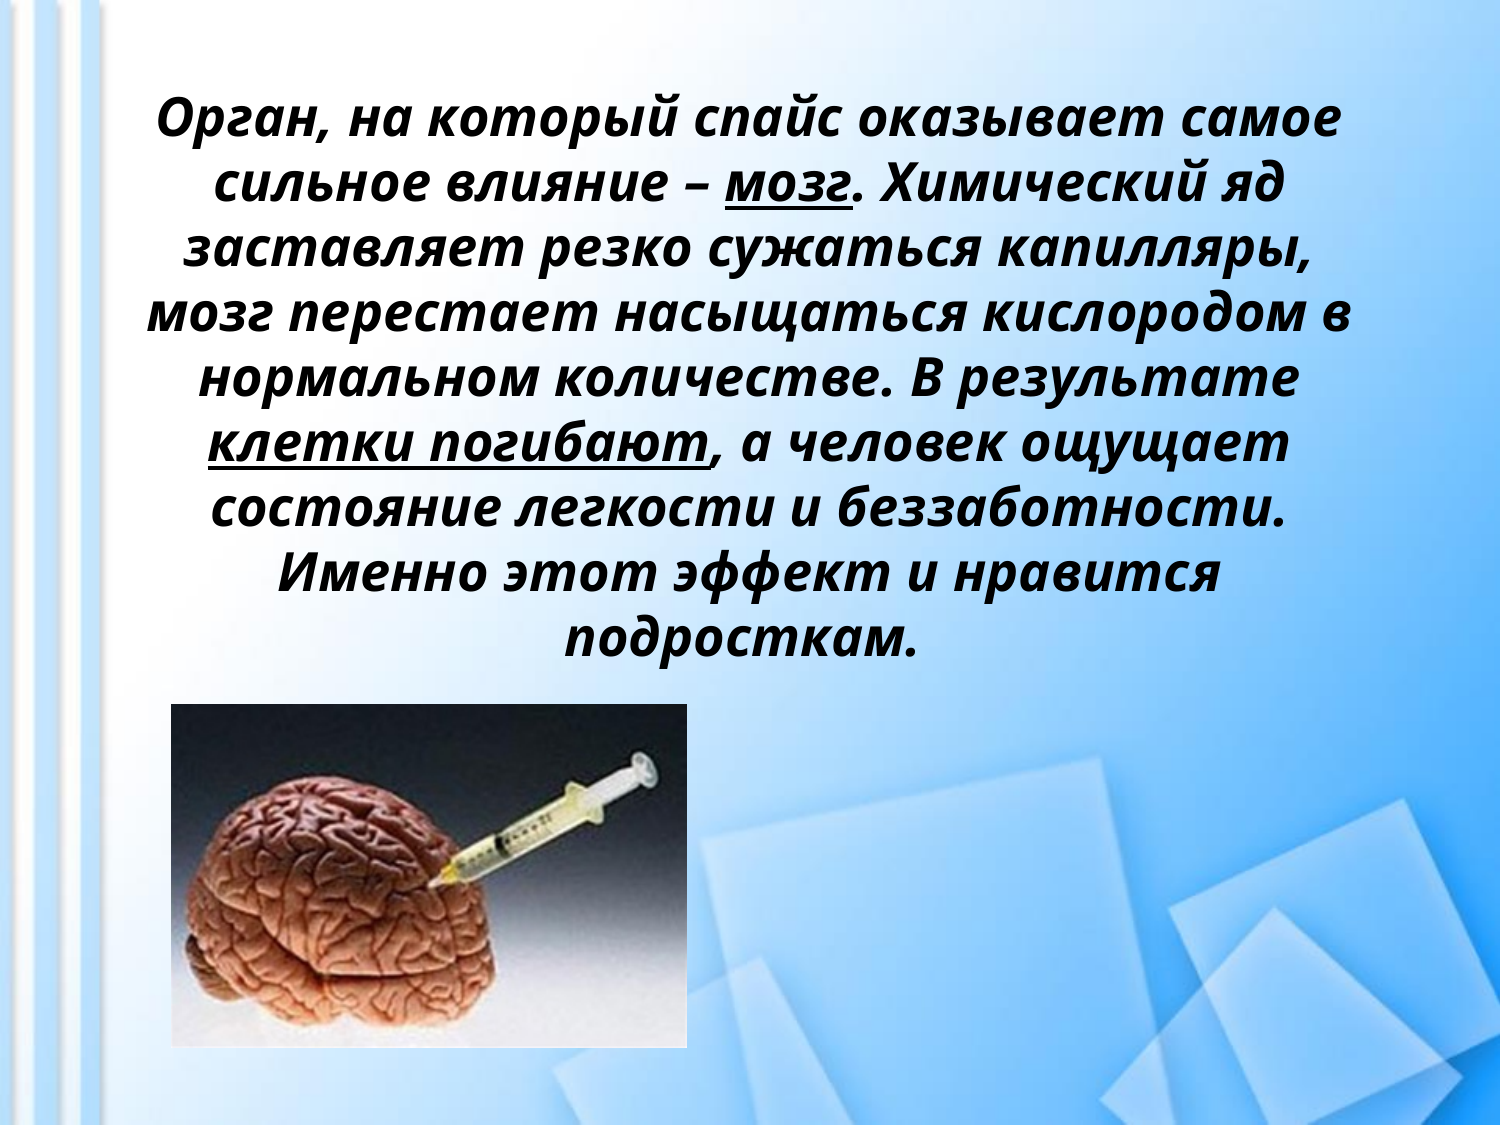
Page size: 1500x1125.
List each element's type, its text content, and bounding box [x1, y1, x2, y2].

picture [0, 0, 1500, 1125]
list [170, 703, 687, 1049]
title Орган, на который спайс оказывает самое сильное влияние – мозг. Химический яд заставляет резко сужаться капилляры, мозг перестает насыщаться кислородом в нормальном количестве. В результате клетки погибают, а человек ощущает состояние легкости и беззаботности. Именно этот эффект и нравится подросткам. [99, 44, 1401, 705]
